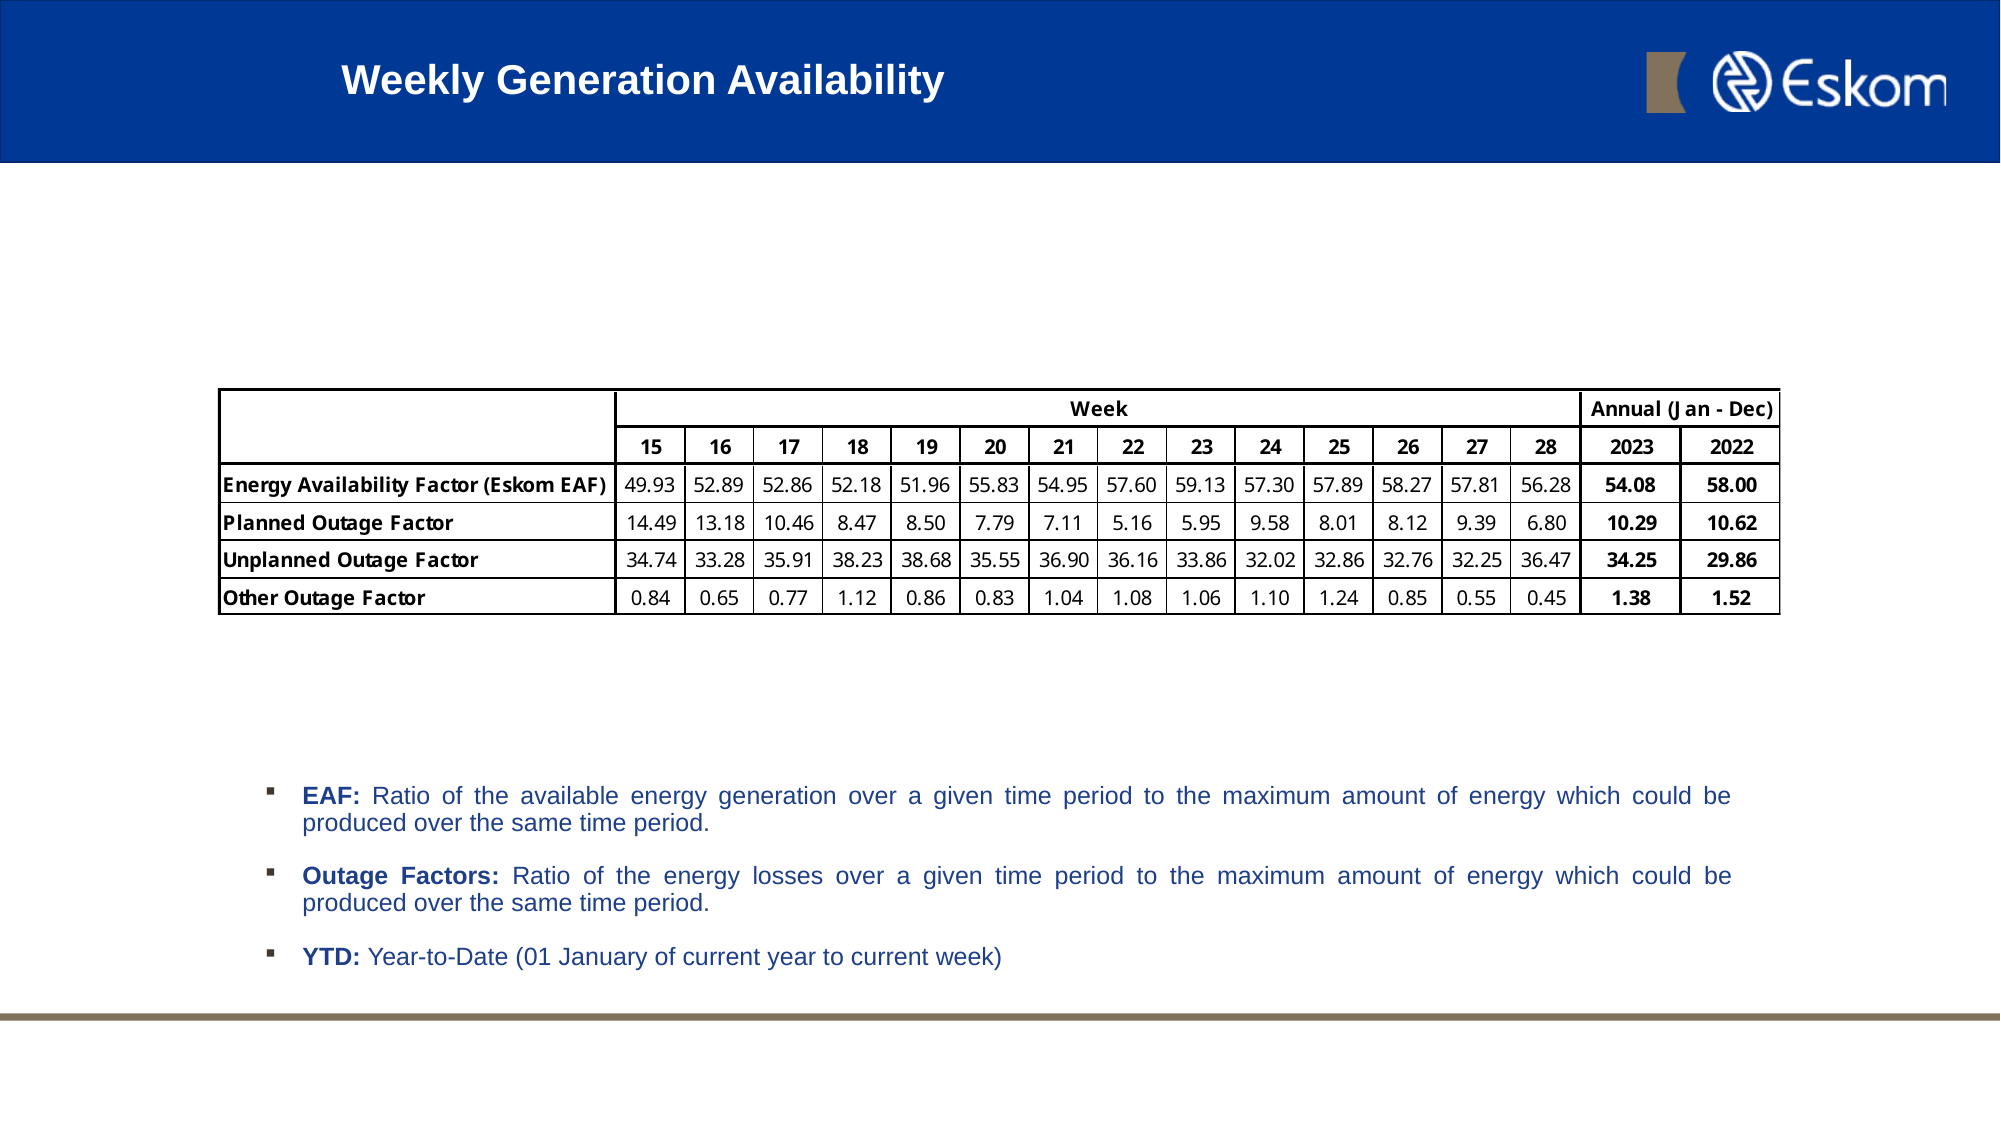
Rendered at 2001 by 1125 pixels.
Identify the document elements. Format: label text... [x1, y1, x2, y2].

list EAF: Ratio of the available energy generation over a given time period to the maximum amount of energy which could be produced over the same time period. Outage Factors: Ratio of the energy losses over a given time period to the maximum amount of energy which could be produced over the same time period. YTD: Year-to-Date (01 January of current year to current week) [249, 775, 1750, 1000]
text_box Weekly Generation Availability [326, 27, 1297, 137]
picture [217, 388, 1783, 617]
